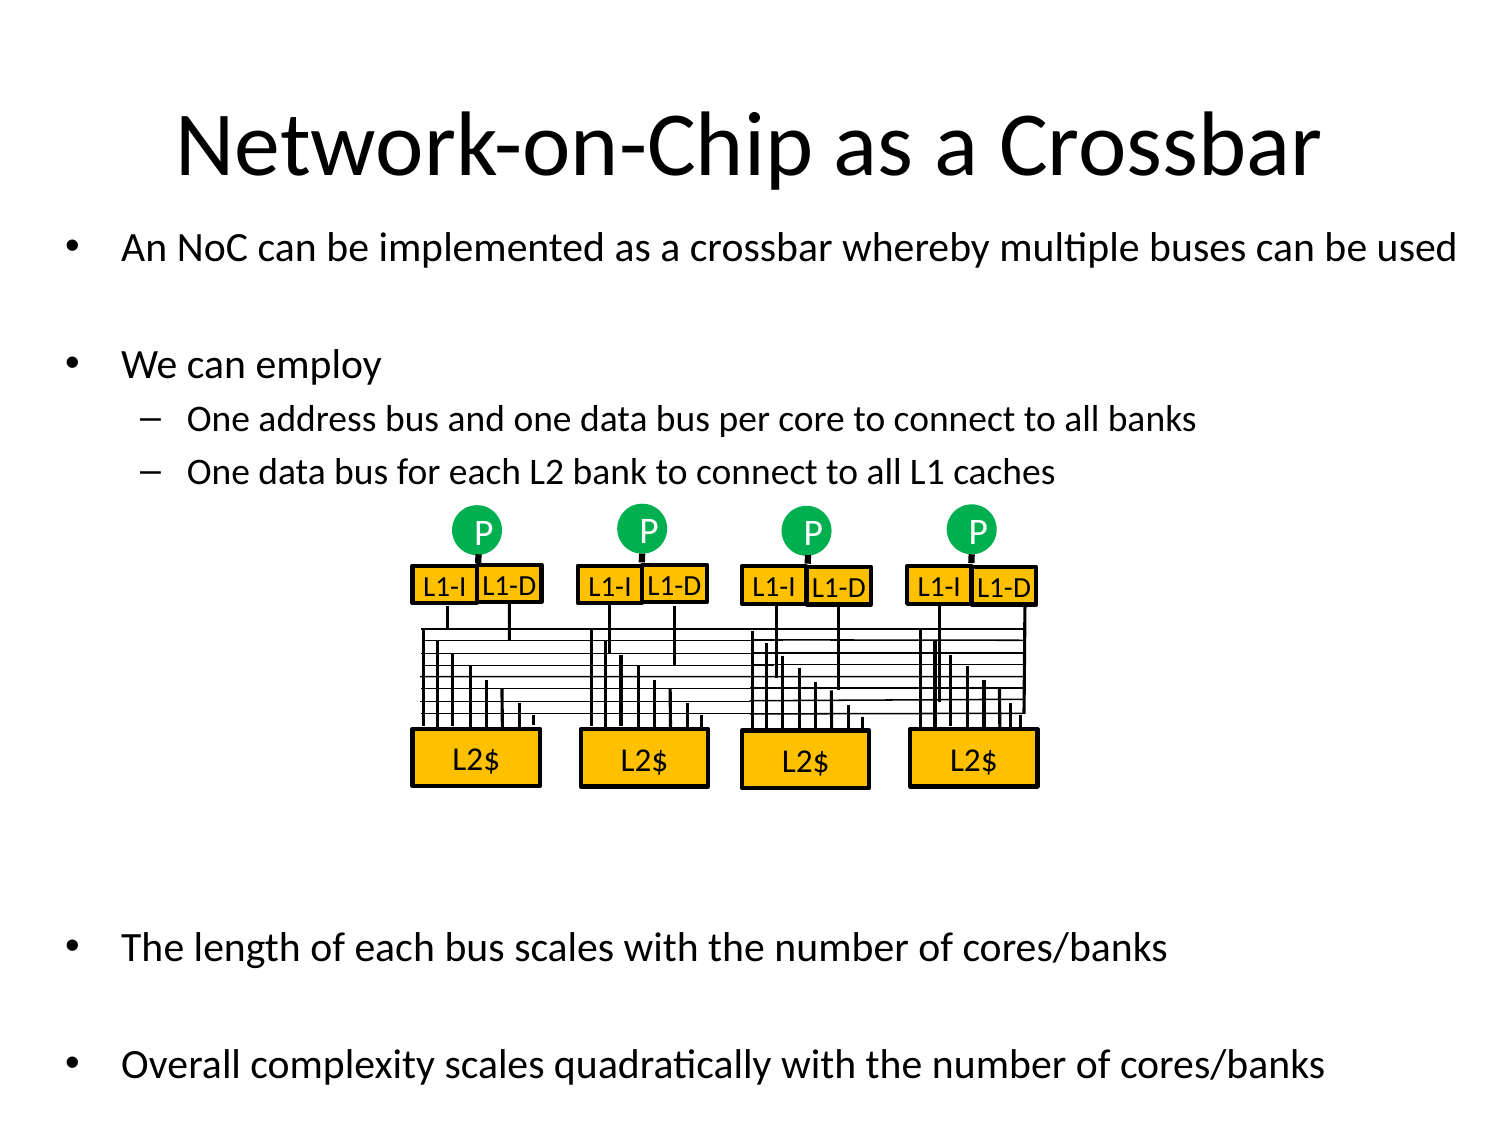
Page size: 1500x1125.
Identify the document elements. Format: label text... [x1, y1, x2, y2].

text_box L1-I [410, 564, 479, 605]
text_box P [944, 502, 999, 557]
text_box L1-D [970, 565, 1038, 607]
text_box P [779, 503, 834, 558]
text_box L2$ [740, 728, 871, 790]
text_box L1-I [740, 564, 805, 606]
text_box L1-D [475, 563, 544, 604]
text_box L1-I [576, 564, 644, 605]
text_box L1-D [805, 565, 873, 607]
text_box P [449, 503, 505, 558]
text_box L1-D [640, 563, 709, 604]
text_box L2$ [579, 727, 710, 789]
text_box P [615, 501, 670, 556]
text_box L2$ [908, 727, 1040, 789]
text_box L2$ [410, 727, 542, 788]
text_box L1-I [905, 564, 970, 606]
title Network-on-Chip as a Crossbar [75, 45, 1425, 233]
